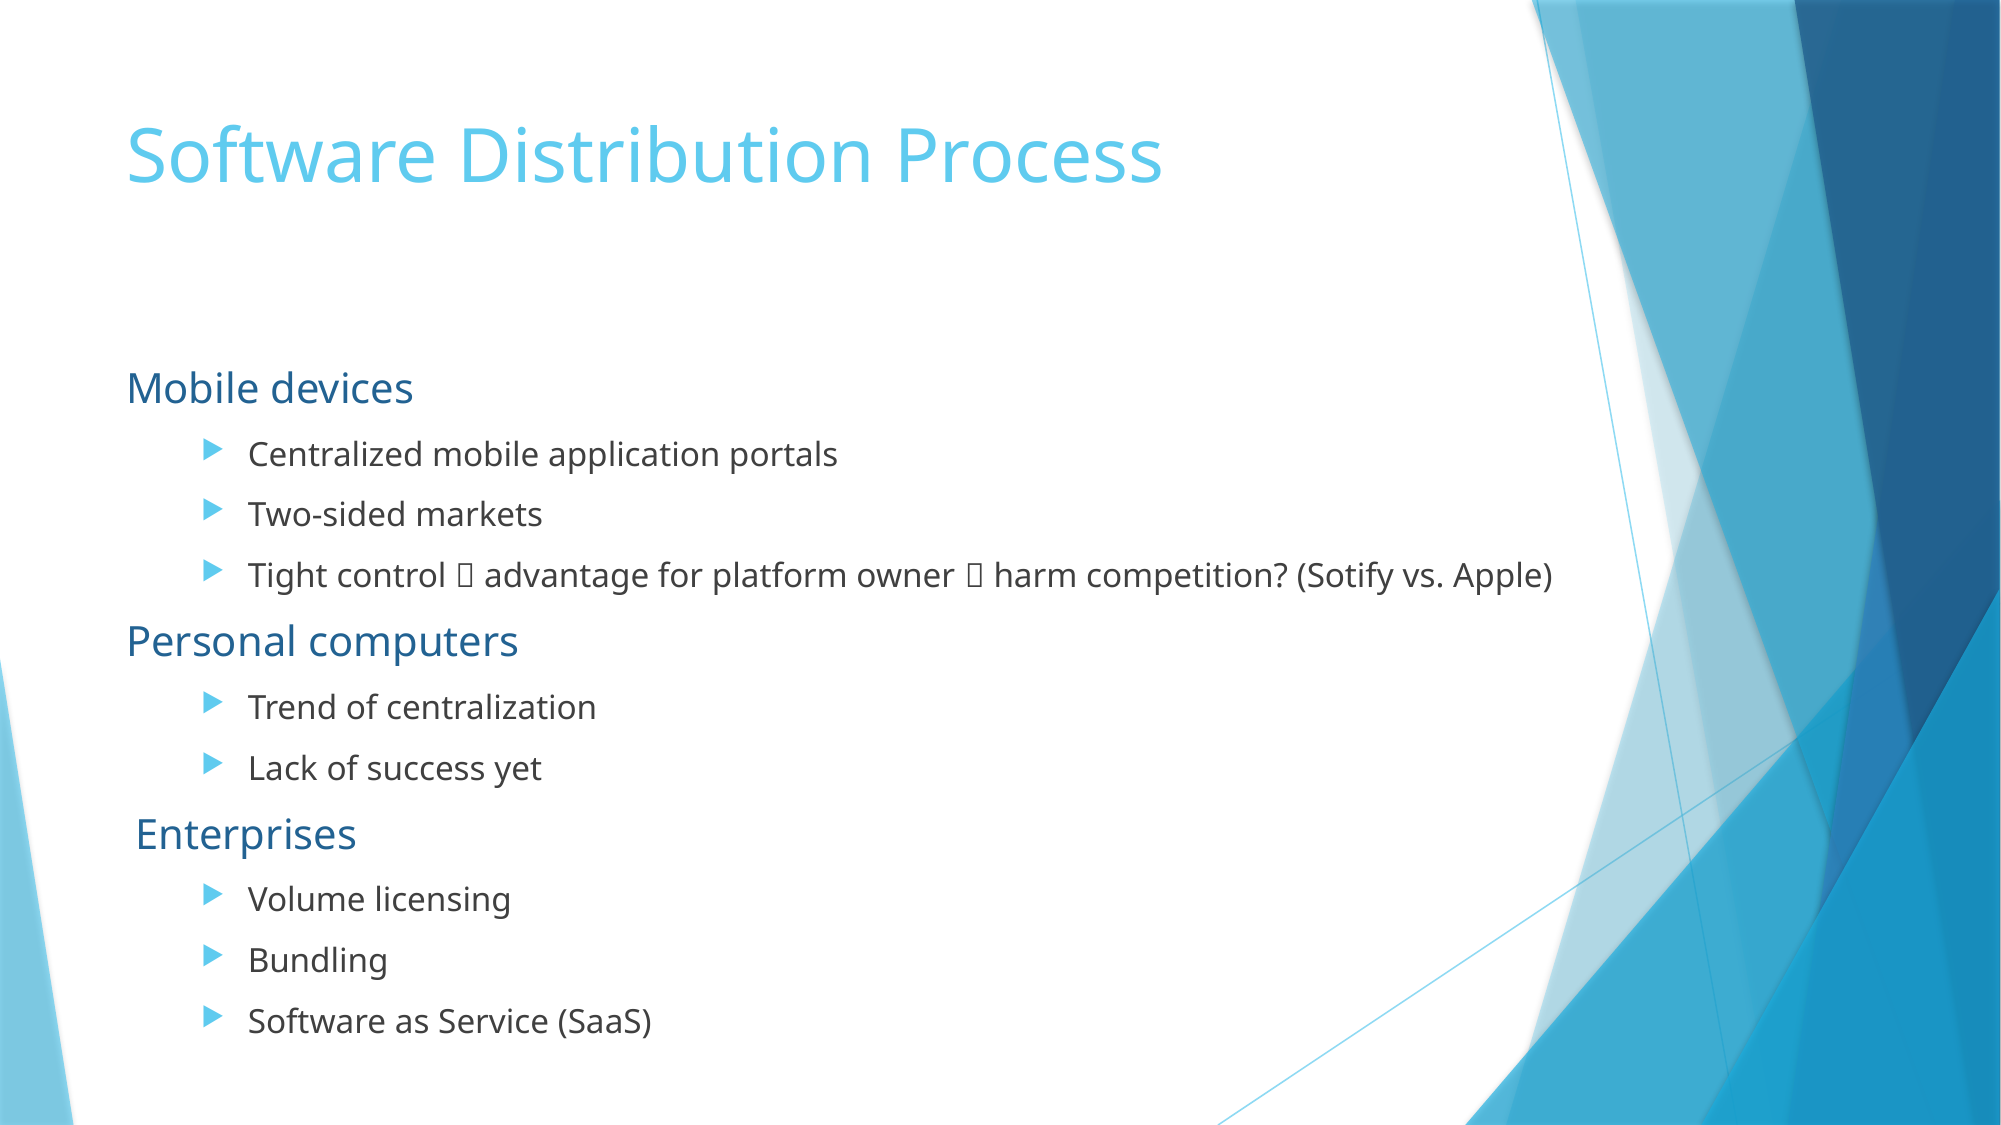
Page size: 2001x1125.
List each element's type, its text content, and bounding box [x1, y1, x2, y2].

list Mobile devices Centralized mobile application portals Two-sided markets Tight control  advantage for platform owner  harm competition? (Sotify vs. Apple) Personal computers Trend of centralization Lack of success yet Enterprises Volume licensing Bundling Software as Service (SaaS) [111, 354, 1578, 1070]
title Software Distribution Process [111, 99, 1522, 317]
